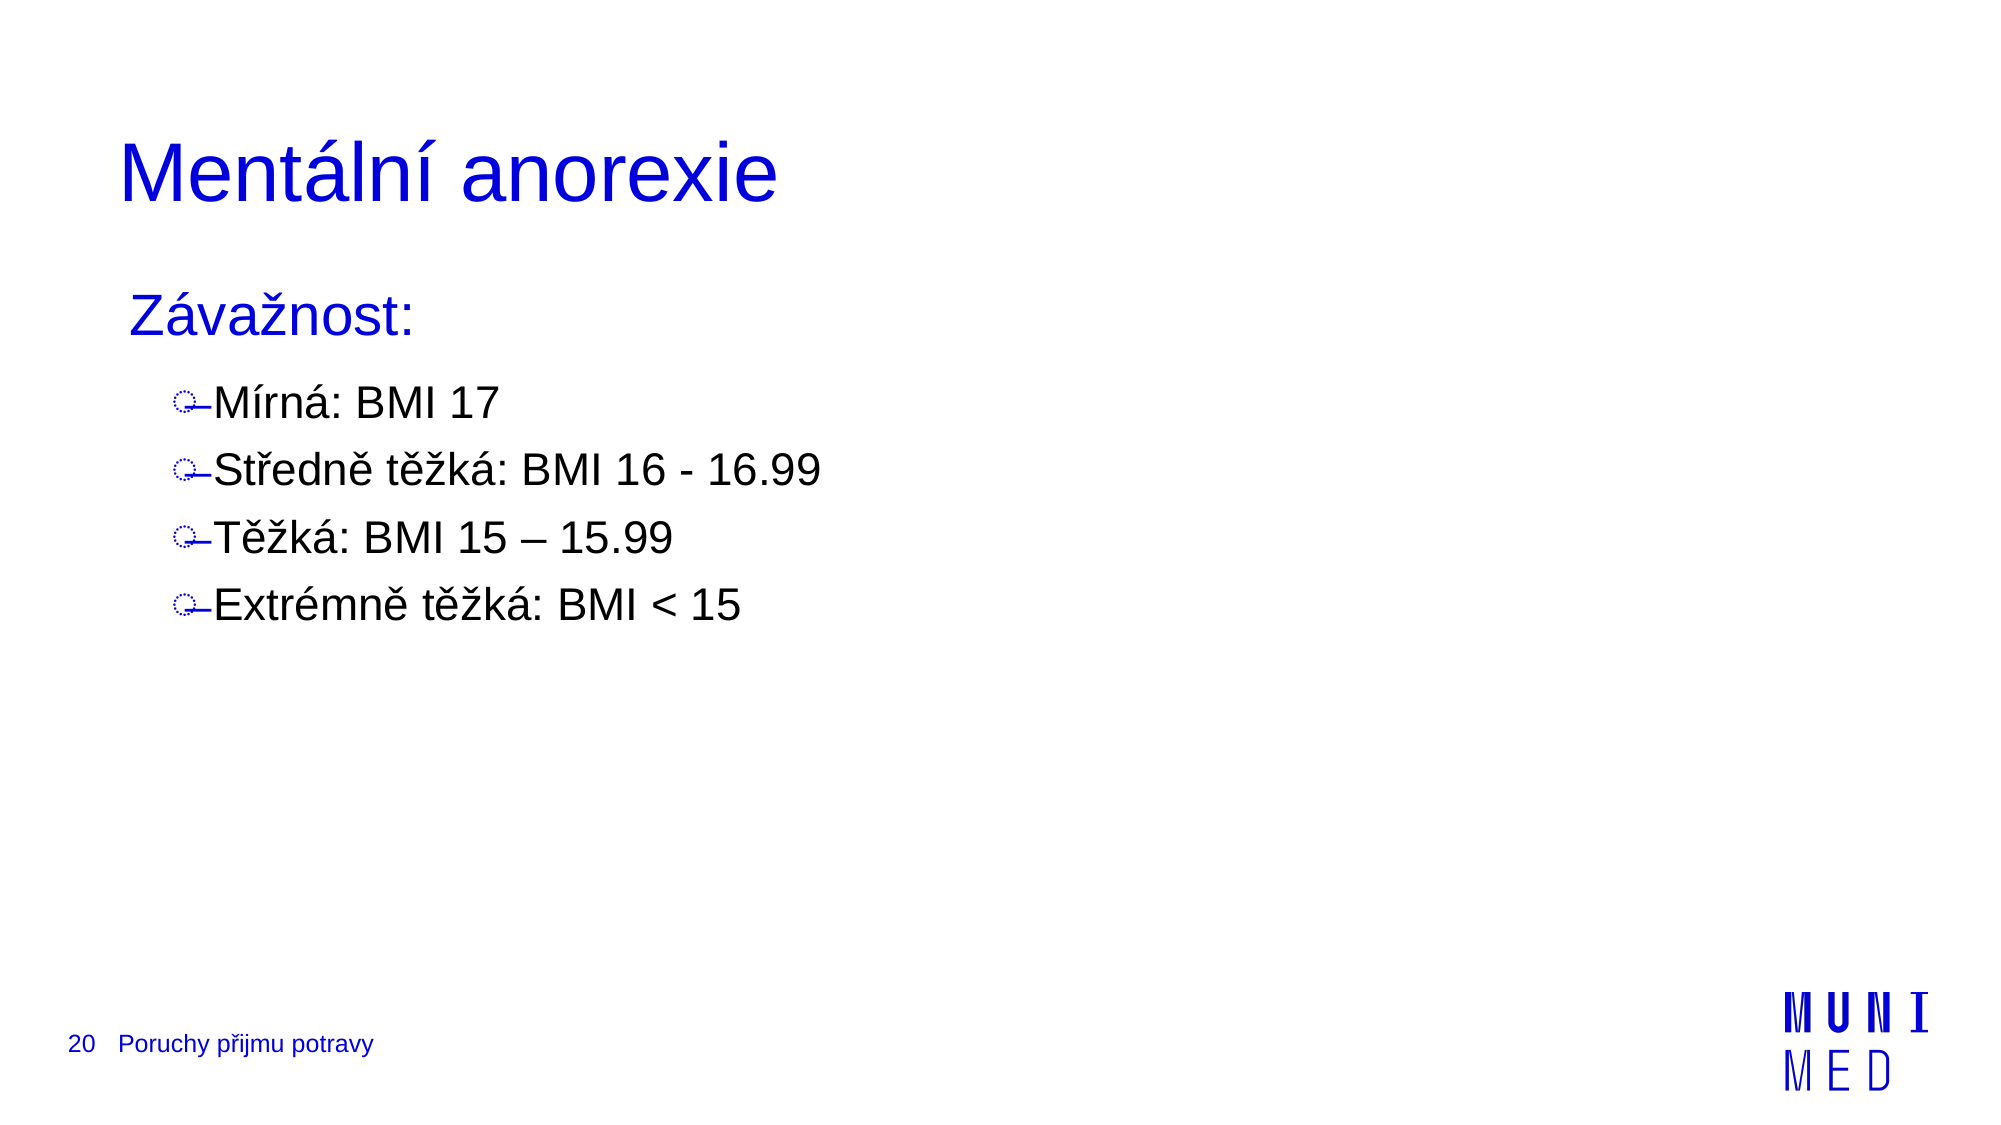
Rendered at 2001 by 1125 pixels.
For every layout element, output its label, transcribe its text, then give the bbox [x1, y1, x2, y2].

picture [1785, 992, 1928, 1091]
slide_number 20 [67, 1021, 110, 1063]
footer Poruchy přijmu potravy [118, 1021, 1418, 1063]
title Mentální anorexie [118, 118, 1883, 193]
list Závažnost: Mírná: BMI 17 Středně těžká: BMI 16 - 16.99 Těžká: BMI 15 – 15.99 Extrémně těžká: BMI < 15 [118, 277, 1883, 957]
